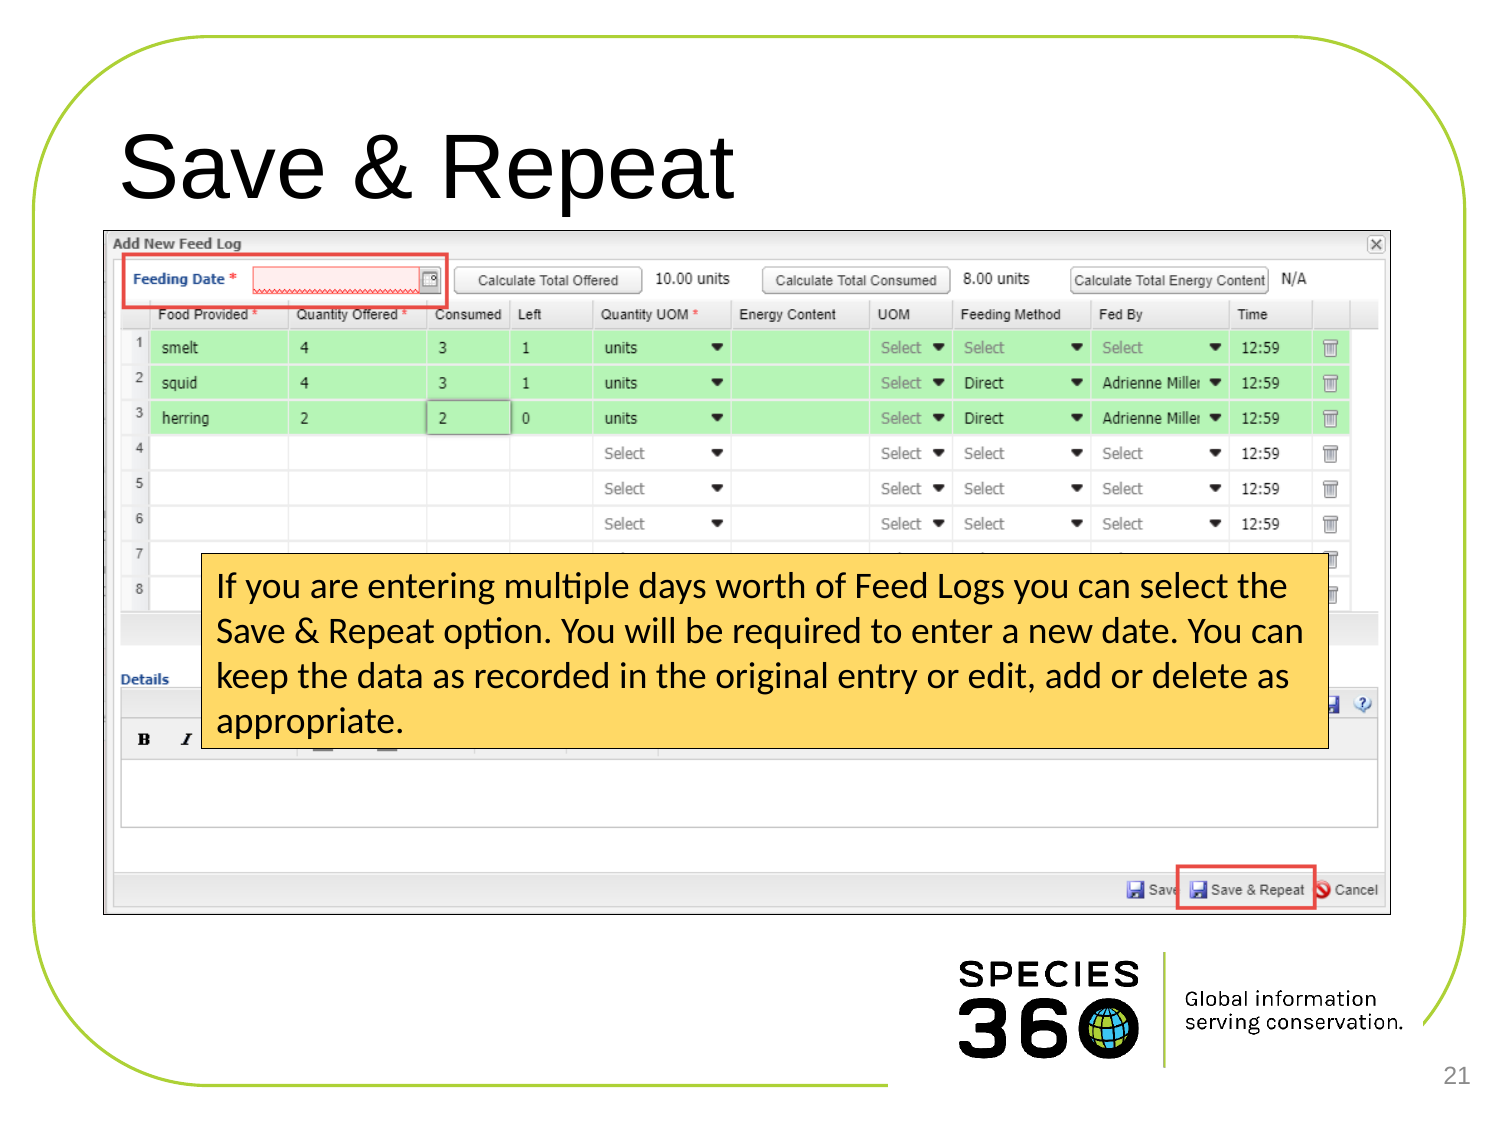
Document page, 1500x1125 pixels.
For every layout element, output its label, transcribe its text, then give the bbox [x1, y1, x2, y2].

slide_number 21 [1148, 1044, 1487, 1105]
picture [103, 230, 1391, 915]
title Save & Repeat [103, 59, 1397, 278]
picture [954, 944, 1407, 1075]
